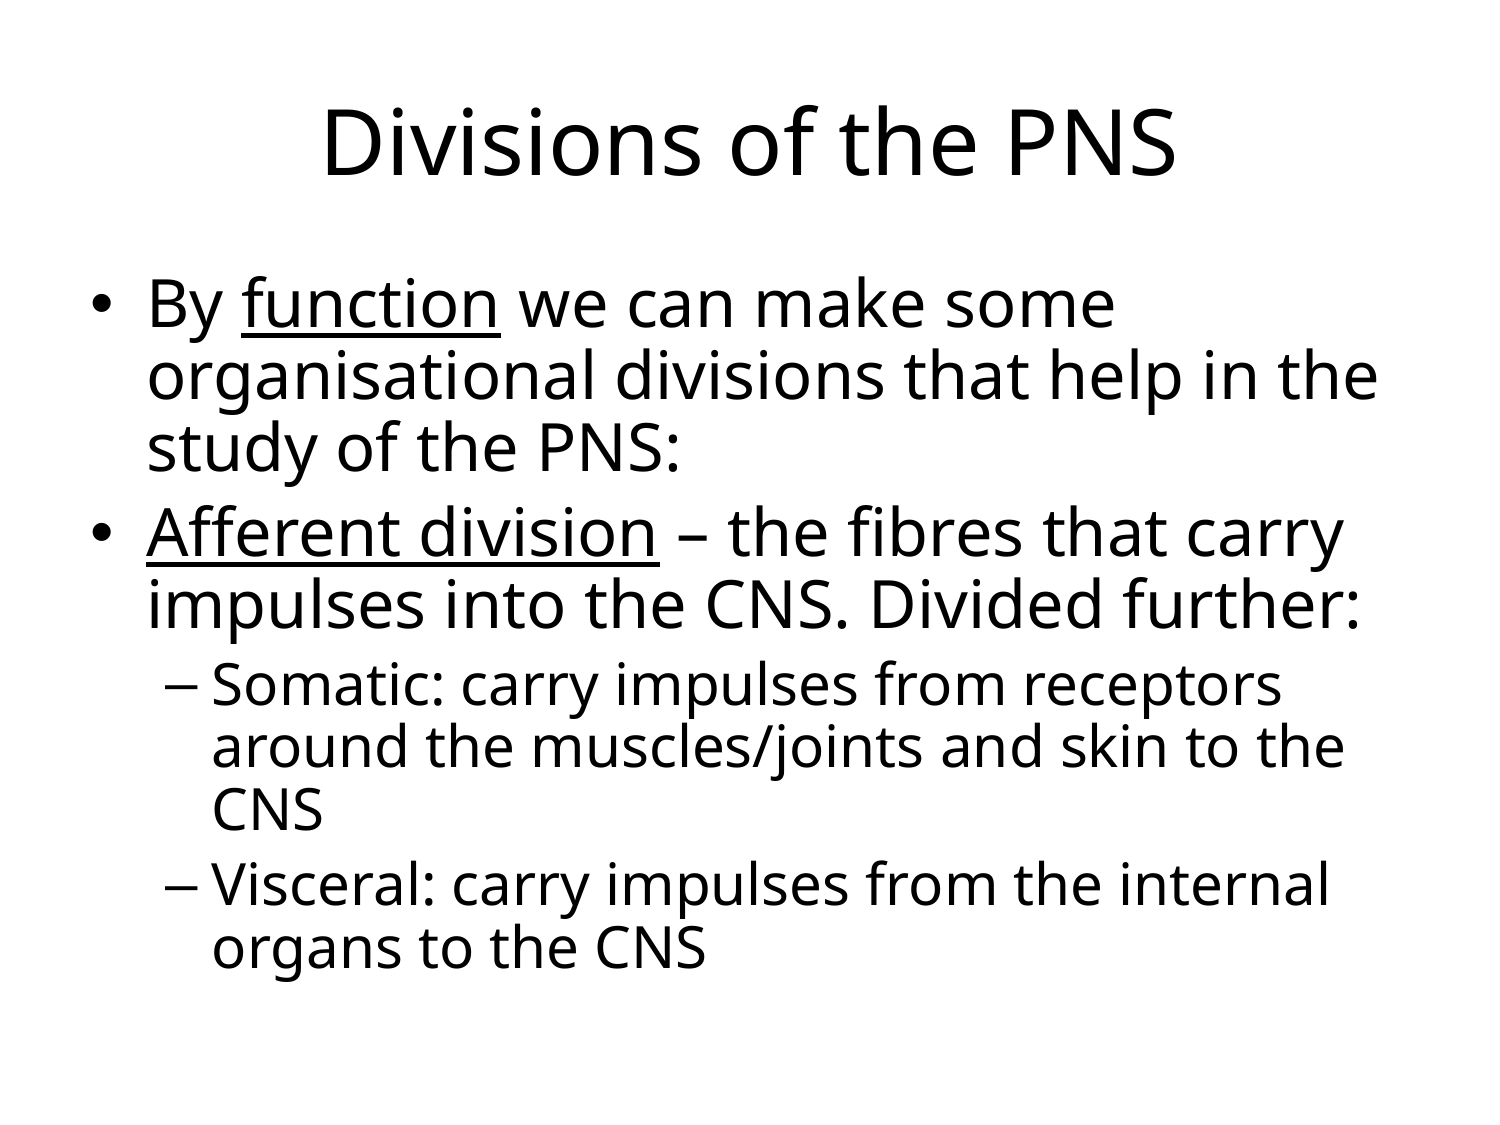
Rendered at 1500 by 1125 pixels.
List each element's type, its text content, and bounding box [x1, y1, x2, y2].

title Divisions of the PNS [75, 45, 1425, 233]
list By function we can make some organisational divisions that help in the study of the PNS: Afferent division – the fibres that carry impulses into the CNS. Divided further: Somatic: carry impulses from receptors around the muscles/joints and skin to the CNS Visceral: carry impulses from the internal organs to the CNS [75, 262, 1425, 1005]
